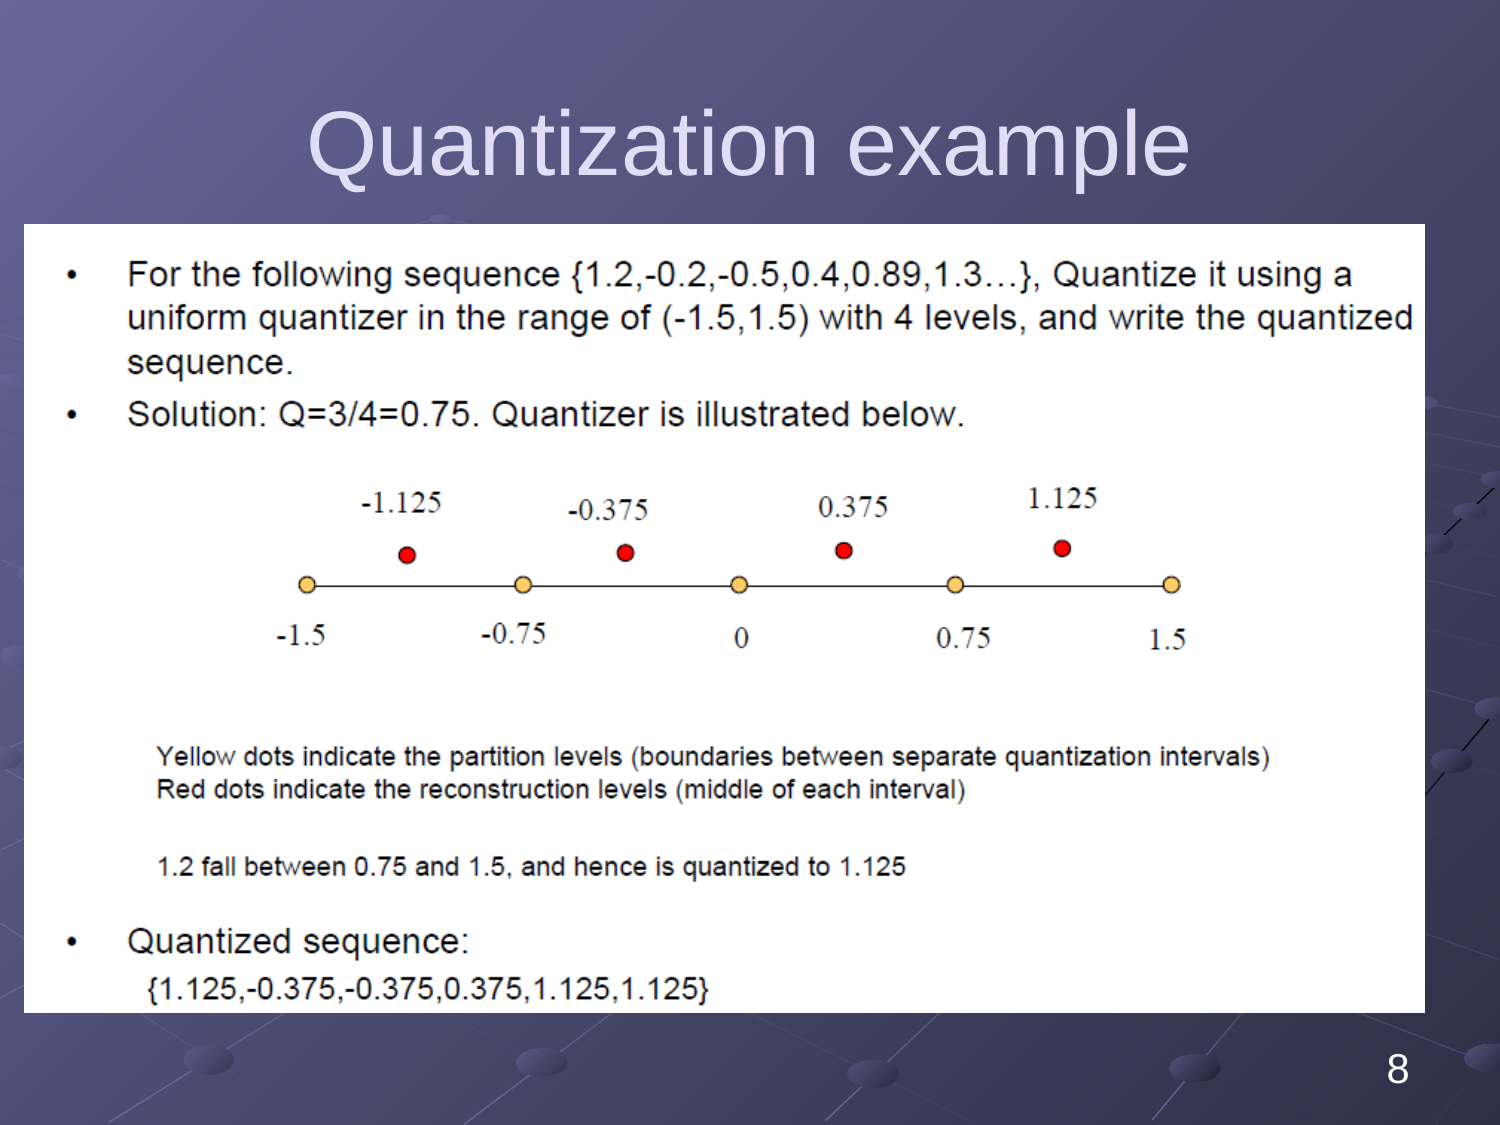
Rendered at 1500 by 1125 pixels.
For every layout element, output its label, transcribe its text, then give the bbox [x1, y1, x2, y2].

picture [24, 224, 1426, 1013]
slide_number 8 [1074, 1024, 1425, 1100]
title Quantization example [75, 45, 1425, 224]
